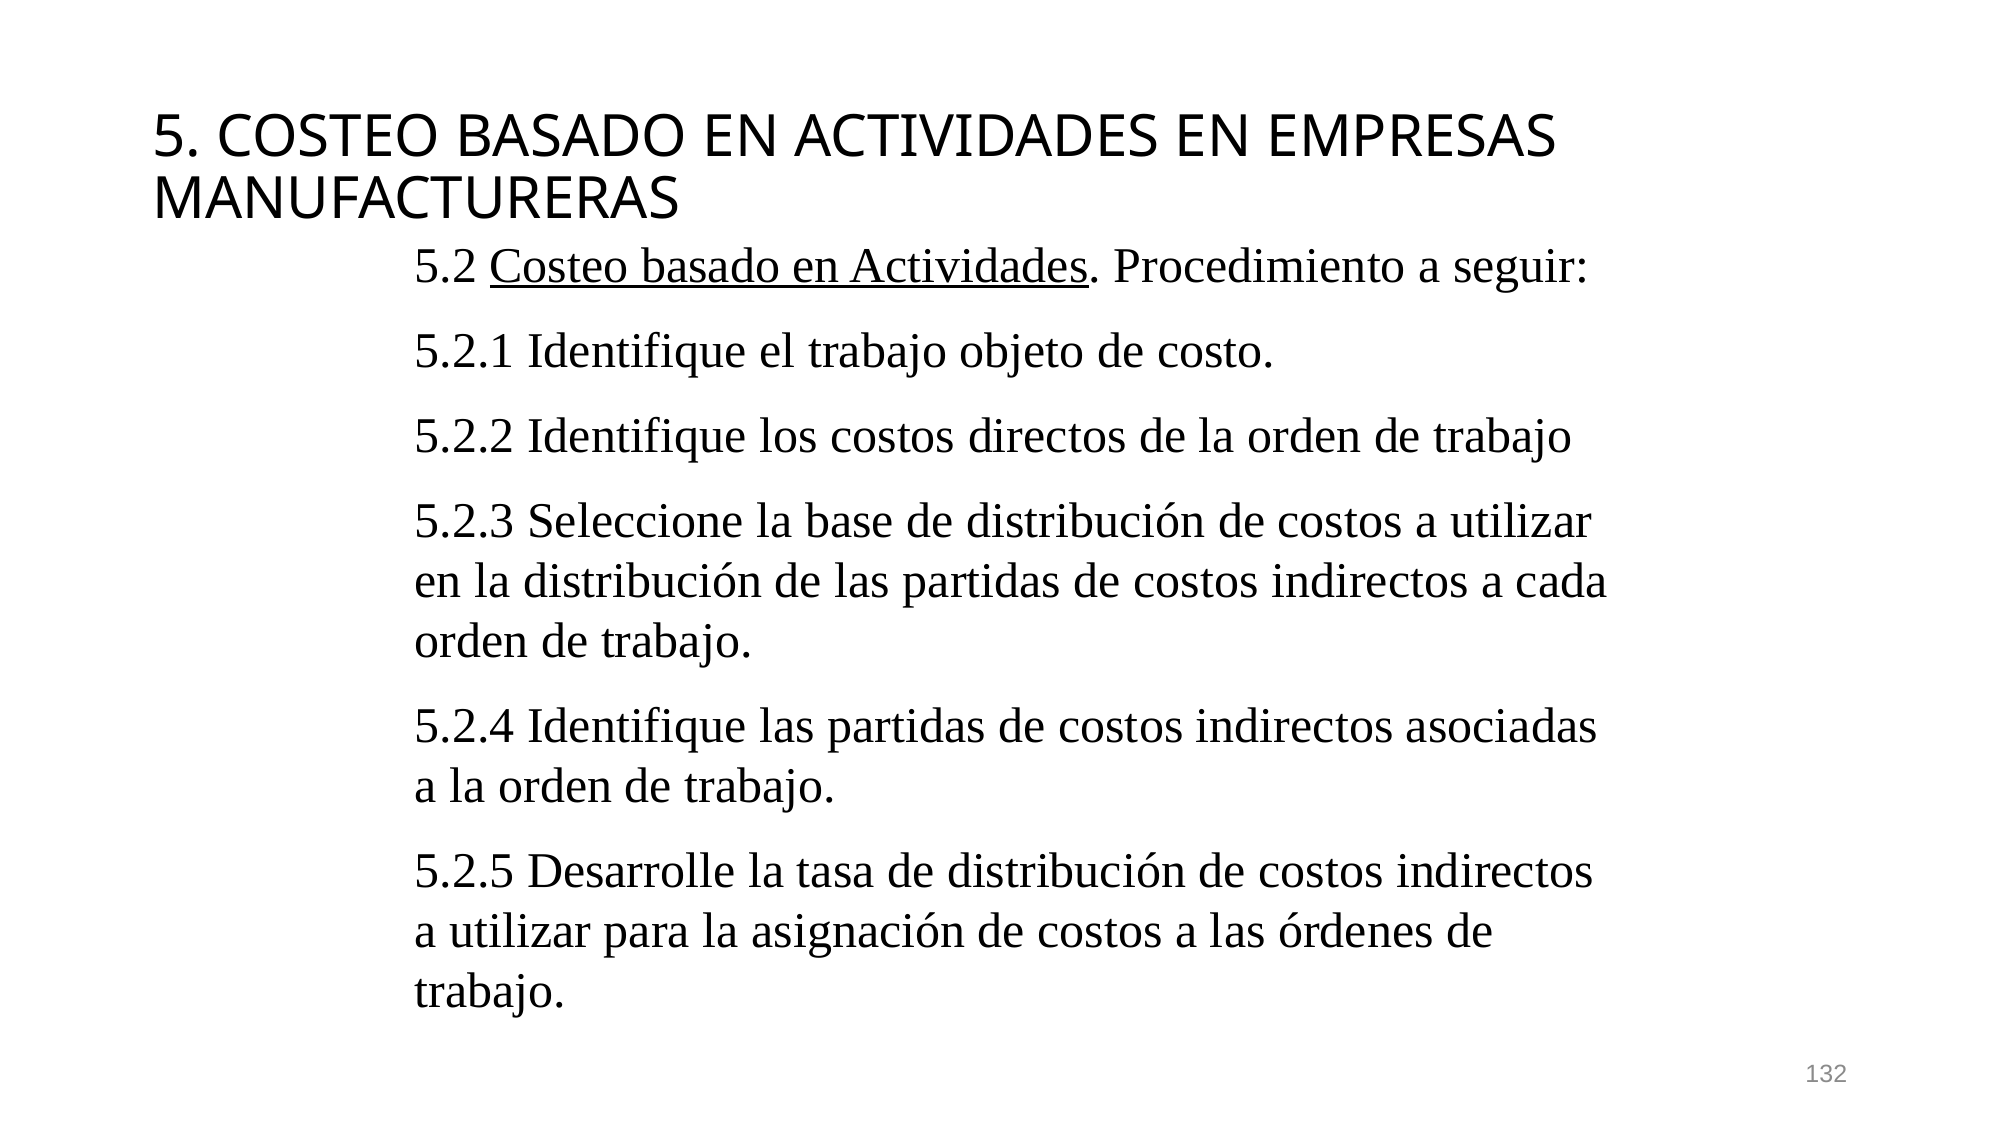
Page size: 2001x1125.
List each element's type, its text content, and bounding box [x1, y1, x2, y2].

text_box 5.2 Costeo basado en Actividades. Procedimiento a seguir: 5.2.1 Identifique el trabajo objeto de costo. 5.2.2 Identifique los costos directos de la orden de trabajo 5.2.3 Seleccione la base de distribución de costos a utilizar en la distribución de las partidas de costos indirectos a cada orden de trabajo. 5.2.4 Identifique las partidas de costos indirectos asociadas a la orden de trabajo. 5.2.5 Desarrolle la tasa de distribución de costos indirectos a utilizar para la asignación de costos a las órdenes de trabajo. [399, 224, 1626, 1110]
slide_number 132 [1626, 1042, 1863, 1103]
title 5. COSTEO BASADO EN ACTIVIDADES EN EMPRESAS MANUFACTURERAS [137, 59, 1863, 278]
